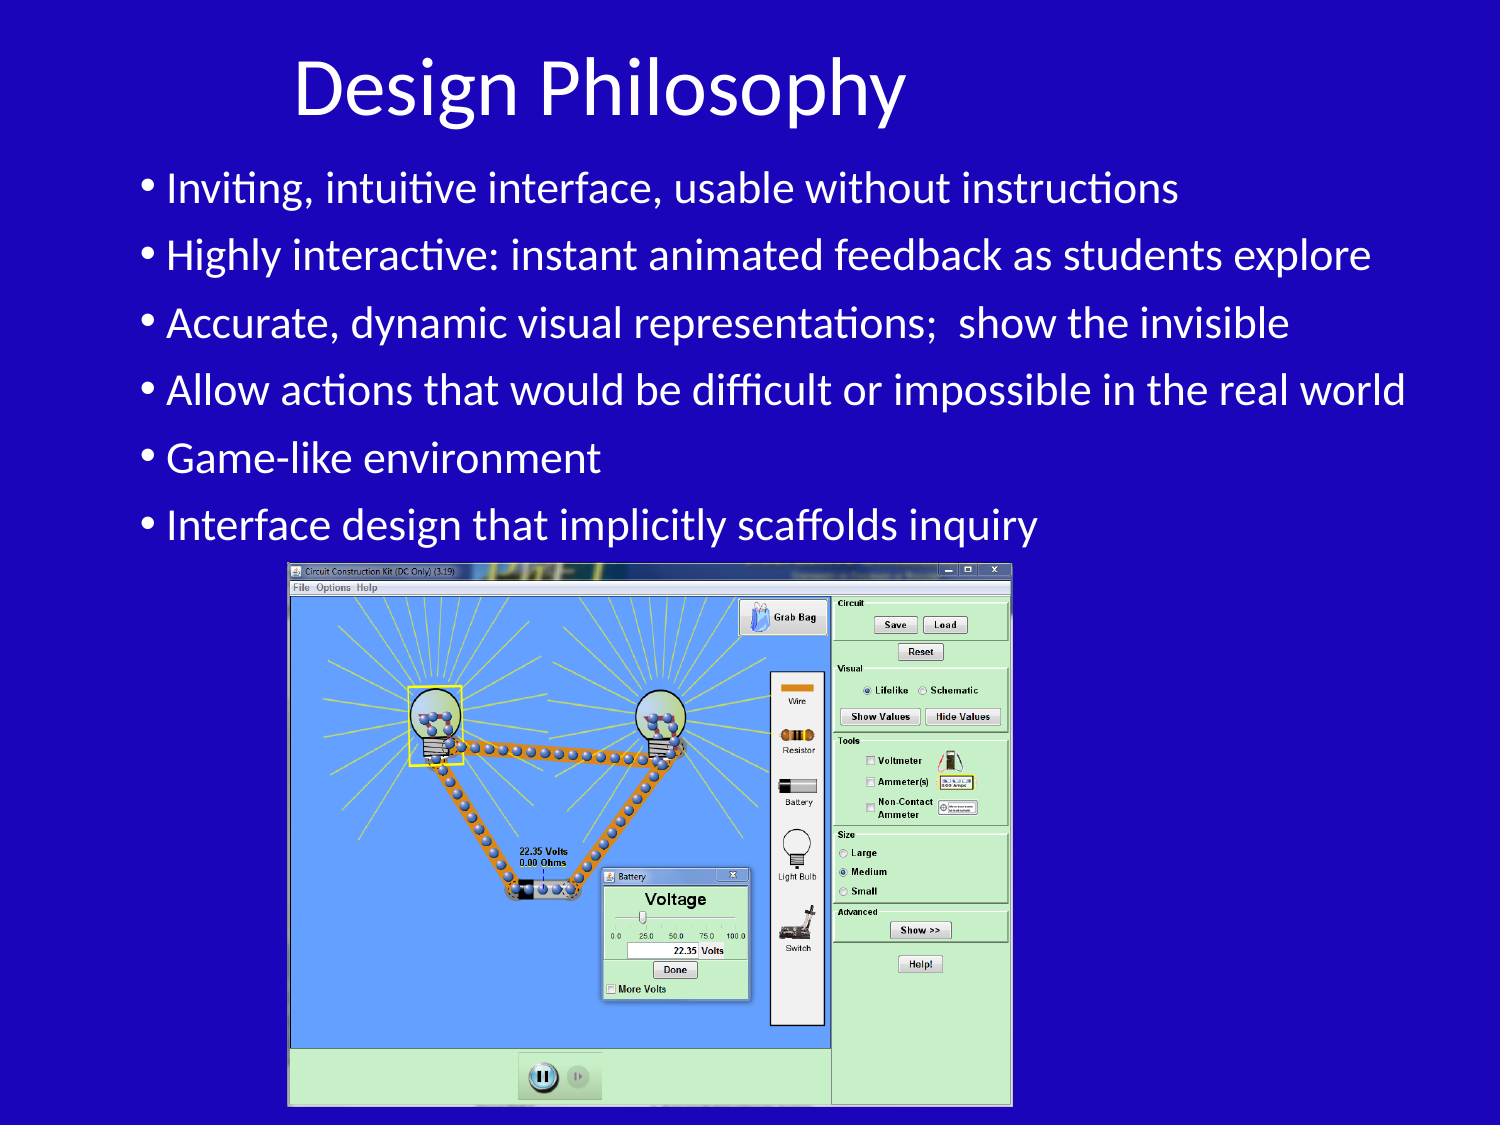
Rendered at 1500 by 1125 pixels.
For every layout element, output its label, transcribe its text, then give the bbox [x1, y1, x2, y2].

text_box Inviting, intuitive interface, usable without instructions Highly interactive: instant animated feedback as students explore Accurate, dynamic visual representations; show the invisible Allow actions that would be difficult or impossible in the real world Game-like environment Interface design that implicitly scaffolds inquiry [125, 149, 1450, 615]
text_box Design Philosophy [278, 24, 942, 140]
picture [287, 562, 1013, 1107]
